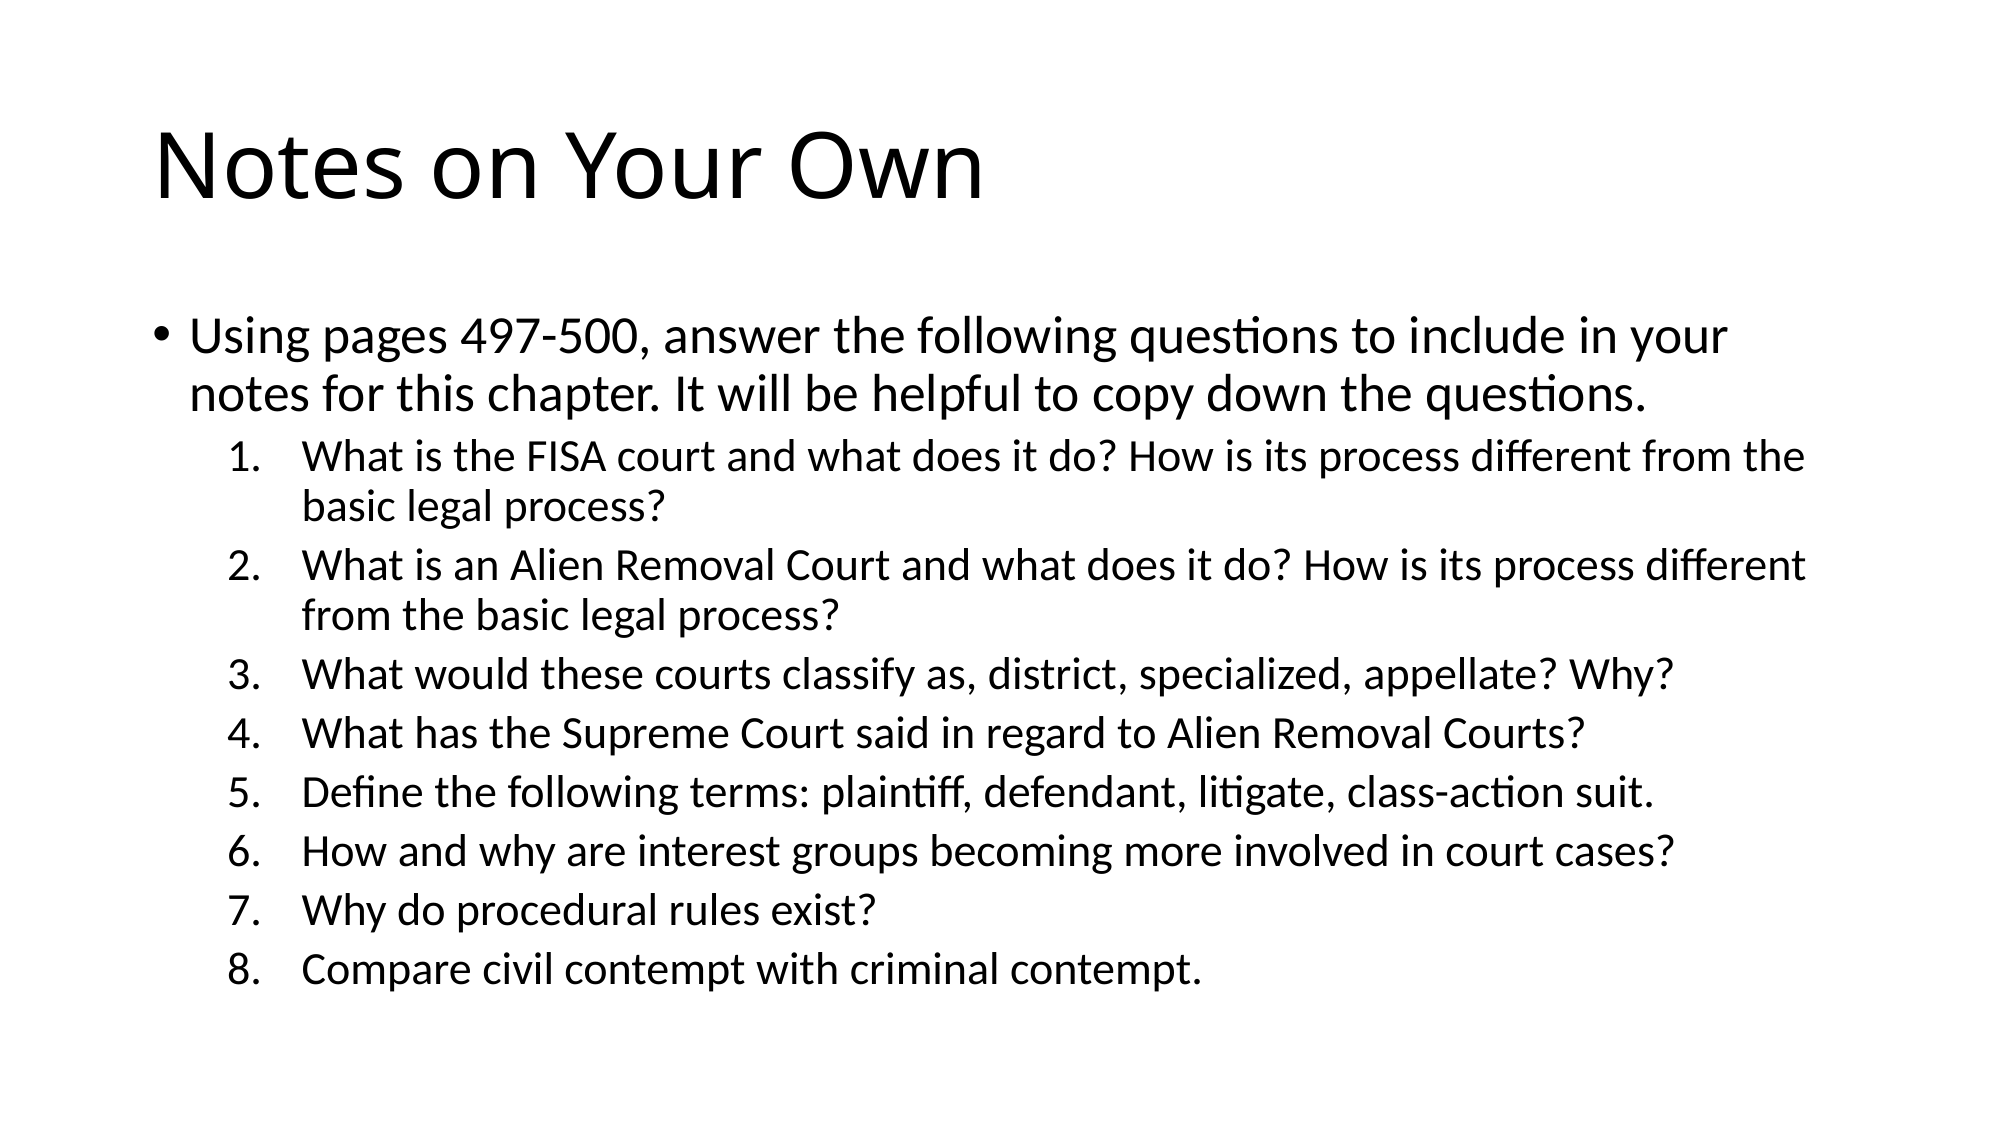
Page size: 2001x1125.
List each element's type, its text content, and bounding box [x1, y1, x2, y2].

list Using pages 497-500, answer the following questions to include in your notes for this chapter. It will be helpful to copy down the questions. What is the FISA court and what does it do? How is its process different from the basic legal process? What is an Alien Removal Court and what does it do? How is its process different from the basic legal process? What would these courts classify as, district, specialized, appellate? Why? What has the Supreme Court said in regard to Alien Removal Courts? Define the following terms: plaintiff, defendant, litigate, class-action suit. How and why are interest groups becoming more involved in court cases? Why do procedural rules exist? Compare civil contempt with criminal contempt. [137, 299, 1863, 1014]
title Notes on Your Own [137, 59, 1863, 278]
